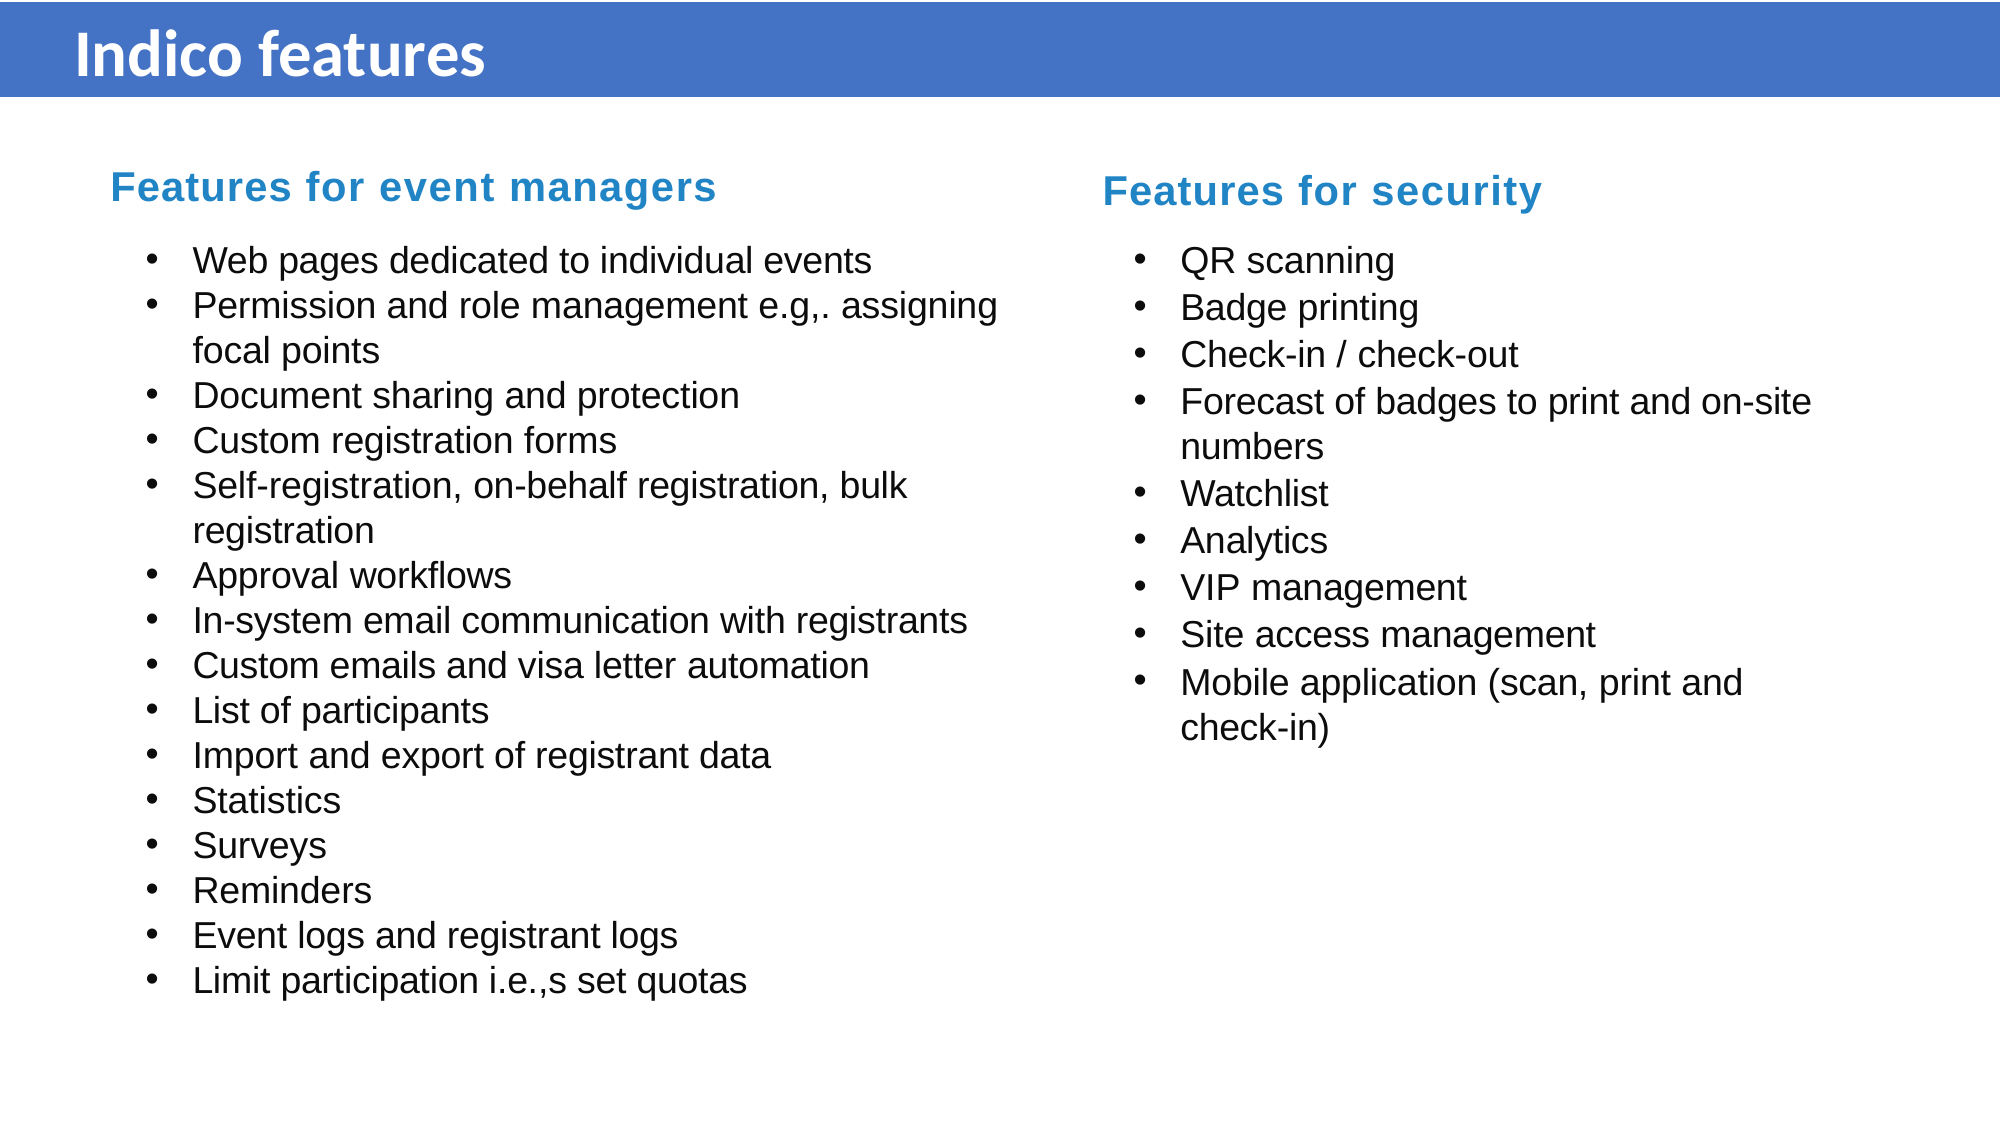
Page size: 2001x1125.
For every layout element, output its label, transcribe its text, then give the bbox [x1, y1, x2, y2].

text_box Features for event managers [108, 157, 776, 210]
text_box QR scanning Badge printing Check-in / check-out Forecast of badges to print and on-site numbers Watchlist Analytics VIP management Site access management Mobile application (scan, print and check-in) [1131, 233, 1857, 748]
text_box Web pages dedicated to individual events Permission and role management e.g,. assigning focal points Document sharing and protection Custom registration forms Self-registration, on-behalf registration, bulk registration Approval workflows In-system email communication with registrants Custom emails and visa letter automation List of participants Import and export of registrant data Statistics Surveys Reminders Event logs and registrant logs Limit participation i.e.,s set quotas [143, 233, 1083, 1001]
text_box Indico features [0, 2, 2000, 97]
text_box Features for security [1100, 161, 1768, 215]
